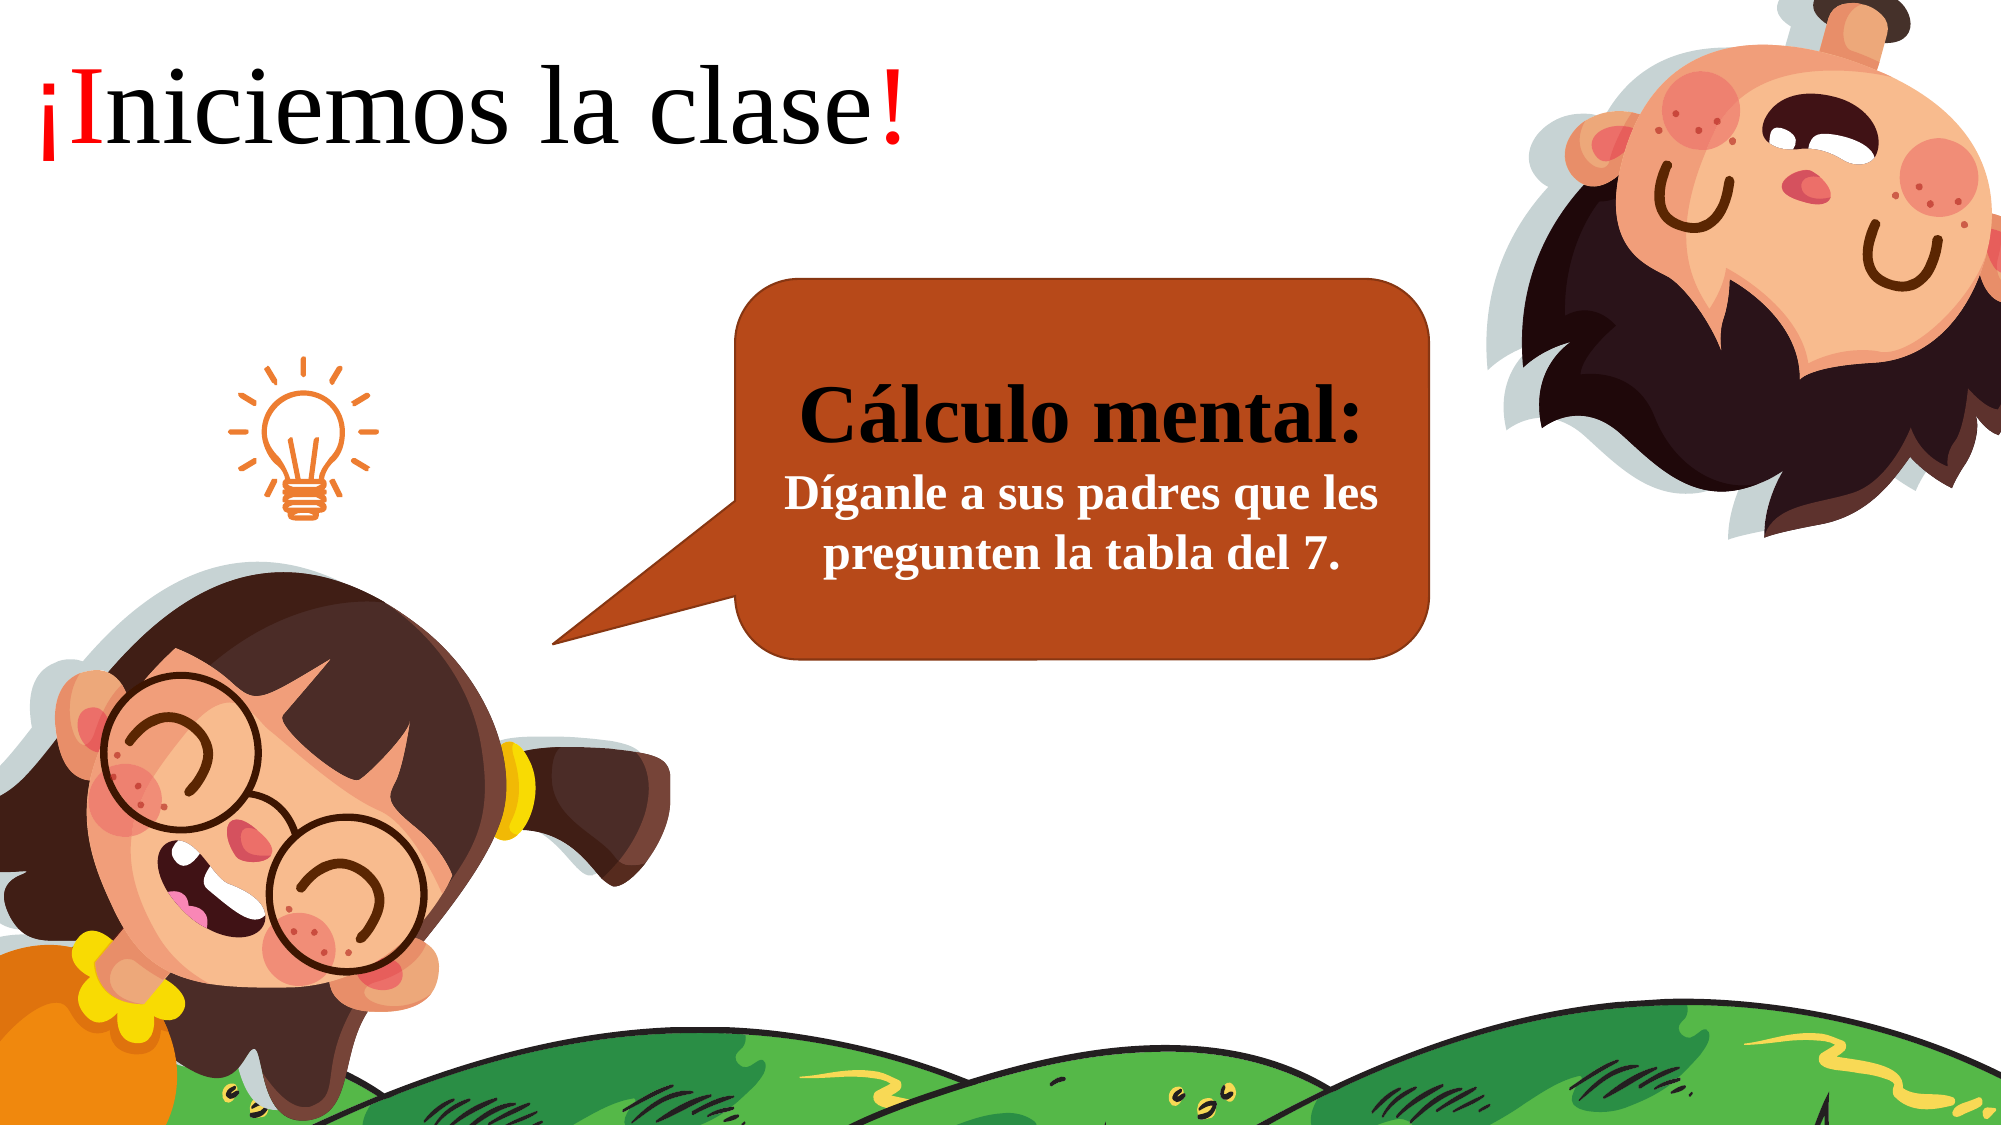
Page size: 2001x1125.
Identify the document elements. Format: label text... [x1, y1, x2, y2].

text_box [261, 390, 345, 521]
picture [0, 561, 2000, 1125]
text_box ¡Iniciemos la clase! [16, 23, 1083, 174]
text_box [357, 429, 379, 435]
text_box [350, 458, 371, 472]
text_box Cálculo mental: Díganle a sus padres que les pregunten la tabla del 7. [656, 277, 1431, 661]
text_box [350, 392, 371, 407]
picture [1485, 0, 2000, 540]
text_box [227, 429, 249, 435]
text_box [238, 392, 257, 407]
text_box [329, 365, 343, 386]
text_box [300, 356, 306, 378]
text_box [238, 458, 257, 472]
text_box [264, 365, 278, 386]
